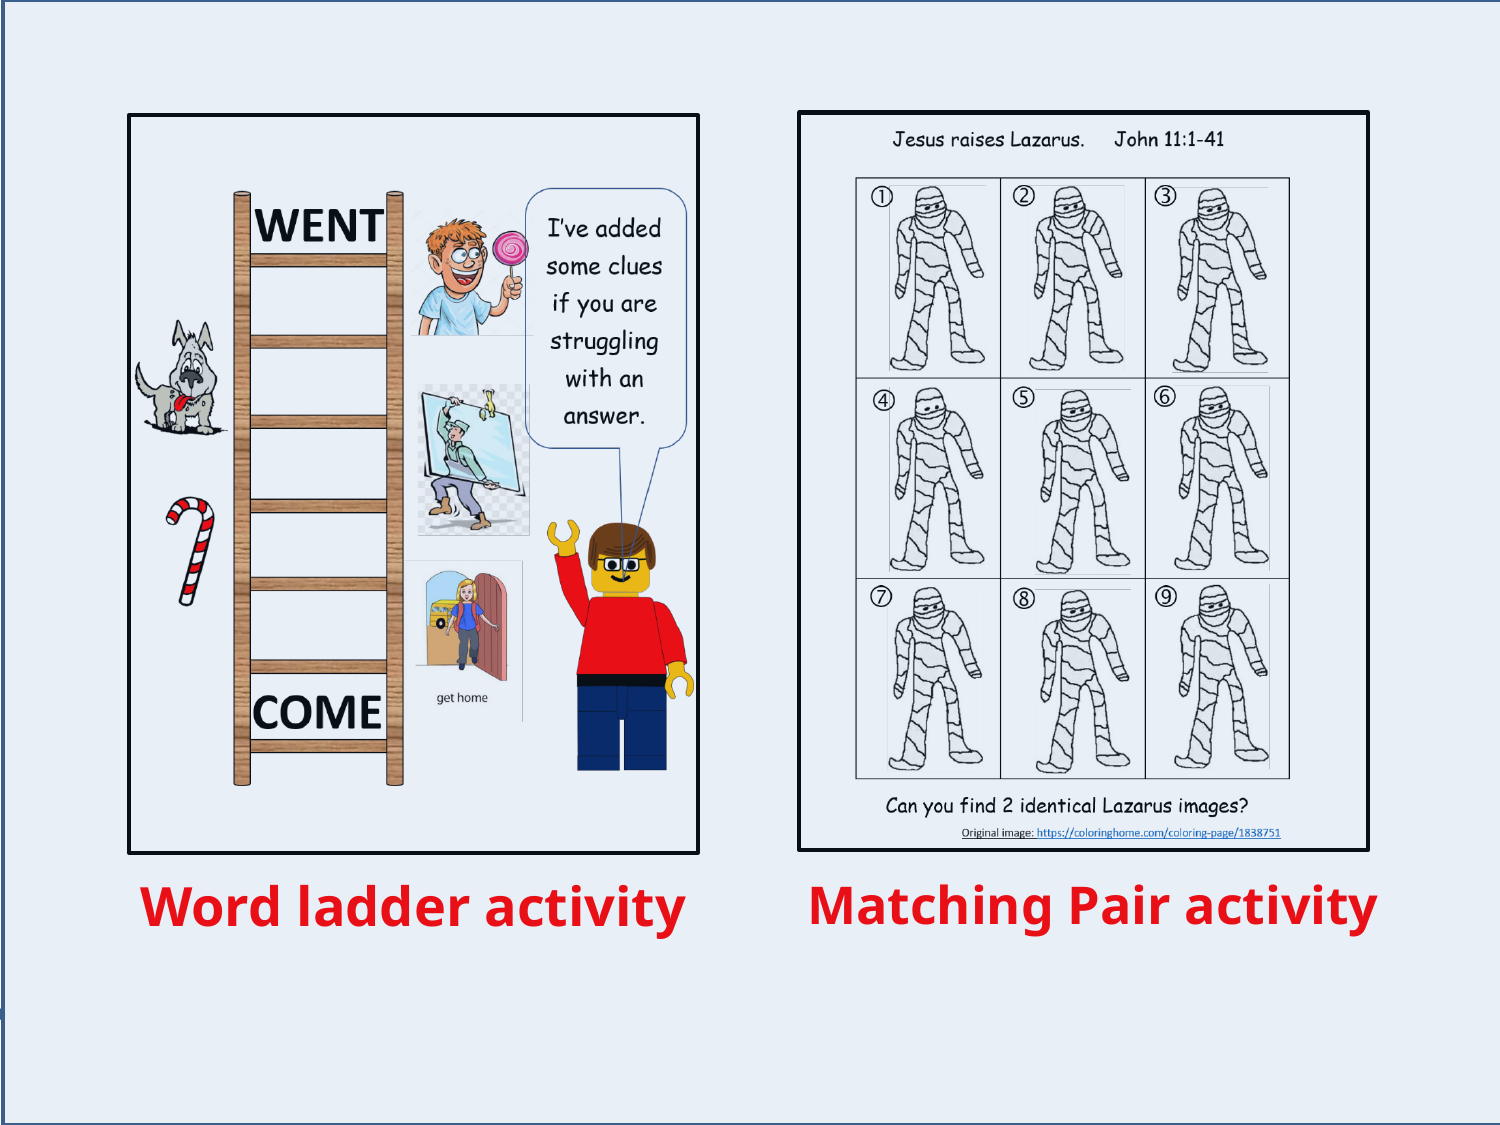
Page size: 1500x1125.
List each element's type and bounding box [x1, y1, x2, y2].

text_box [0, 1008, 6, 1021]
picture [122, 176, 694, 786]
picture [849, 121, 1336, 847]
text_box [1, 0, 1500, 1125]
